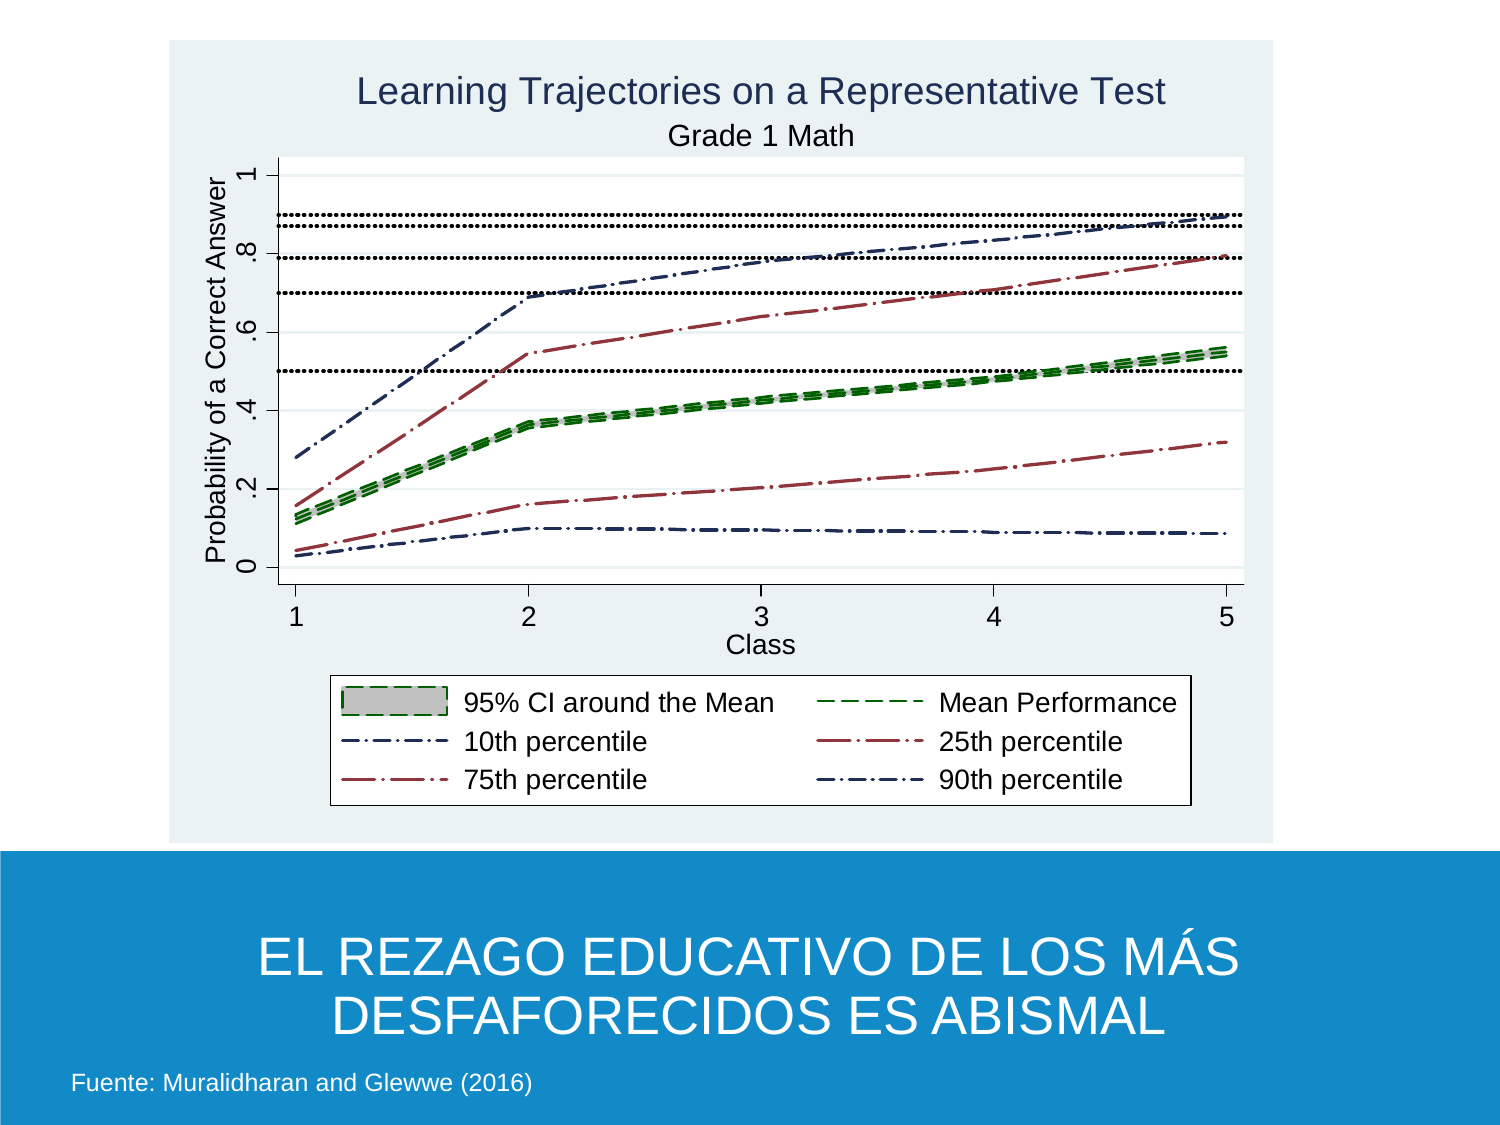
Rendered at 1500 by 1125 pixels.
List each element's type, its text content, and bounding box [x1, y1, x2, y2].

text_box [0, 851, 1500, 1125]
text_box EL REZAGO EDUCATIVO DE LOS MÁS DESFAFORECIDOS ES ABISMAL [56, 921, 1444, 1054]
text_box Fuente: Muralidharan and Glewwe (2016) [56, 1058, 798, 1104]
picture [159, 30, 1282, 853]
